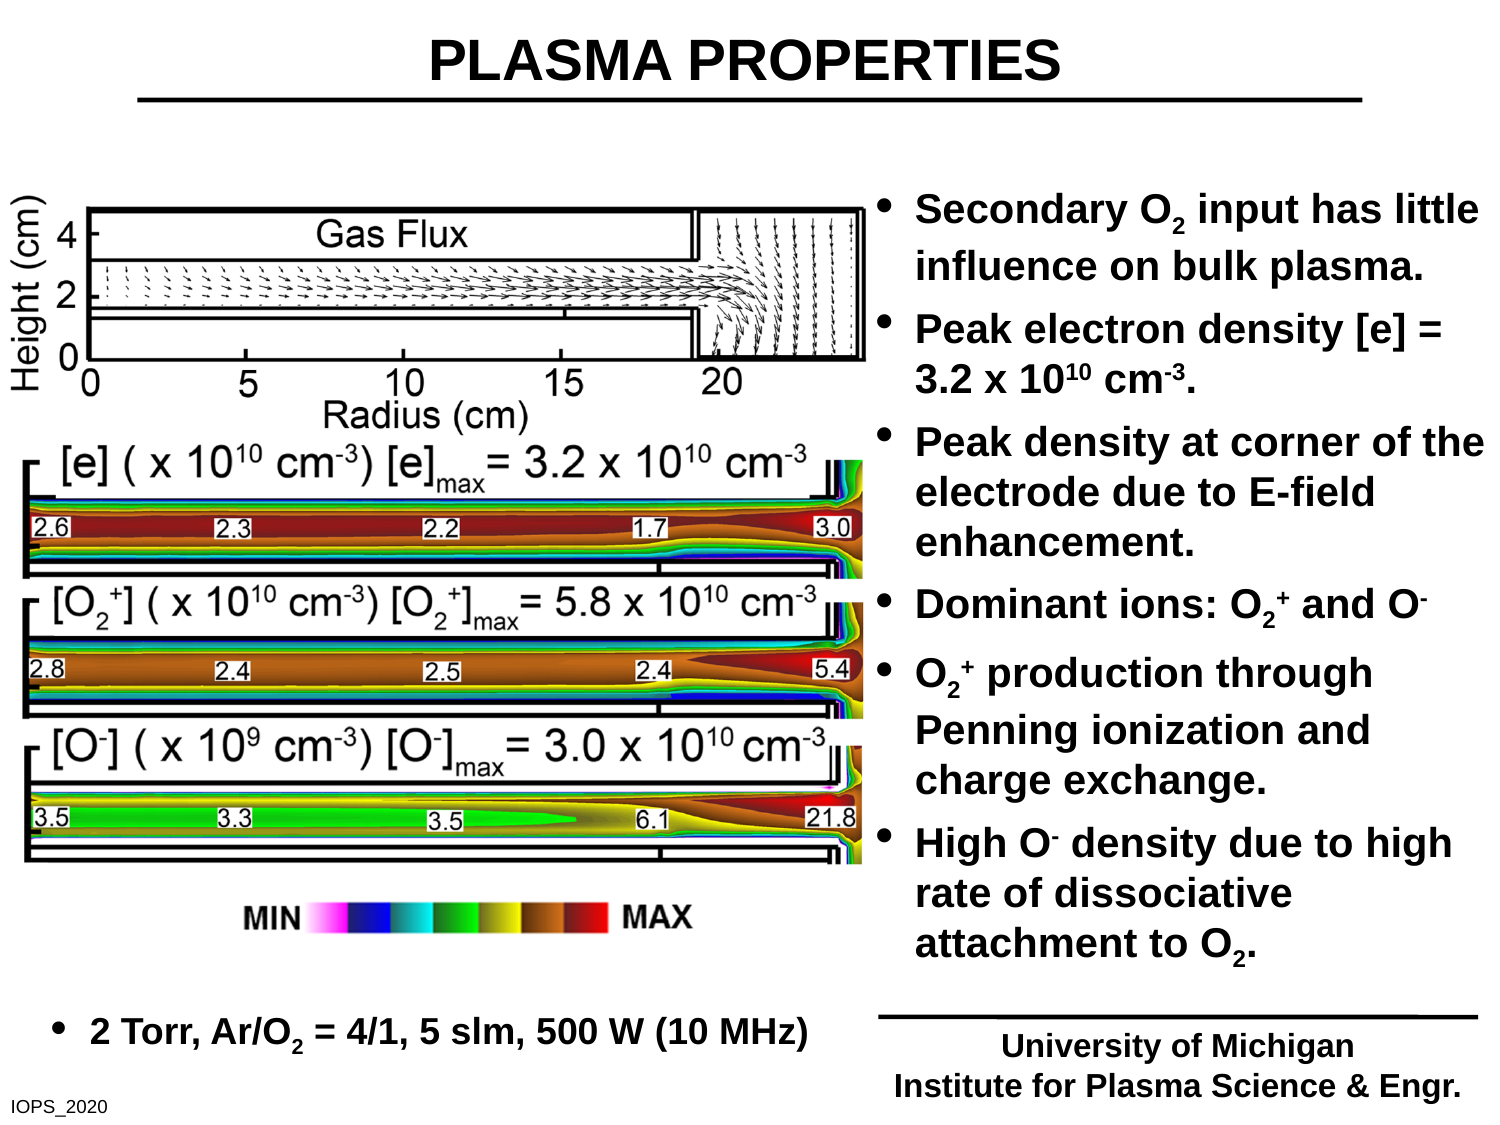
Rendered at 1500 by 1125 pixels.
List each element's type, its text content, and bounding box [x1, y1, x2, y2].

picture [0, 174, 879, 963]
text_box Secondary O2 input has little influence on bulk plasma. Peak electron density [e] = 3.2 x 1010 cm-3. Peak density at corner of the electrode due to E-field enhancement. Dominant ions: O2+ and O- O2+ production through Penning ionization and charge exchange. High O- density due to high rate of dissociative attachment to O2. [862, 174, 1500, 980]
text_box IOPS_2020 [0, 1087, 293, 1125]
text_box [868, 1016, 1488, 1114]
text_box PLASMA PROPERTIES [90, 14, 1401, 99]
text_box 2 Torr, Ar/O2 = 4/1, 5 slm, 500 W (10 MHz) [37, 999, 925, 1066]
